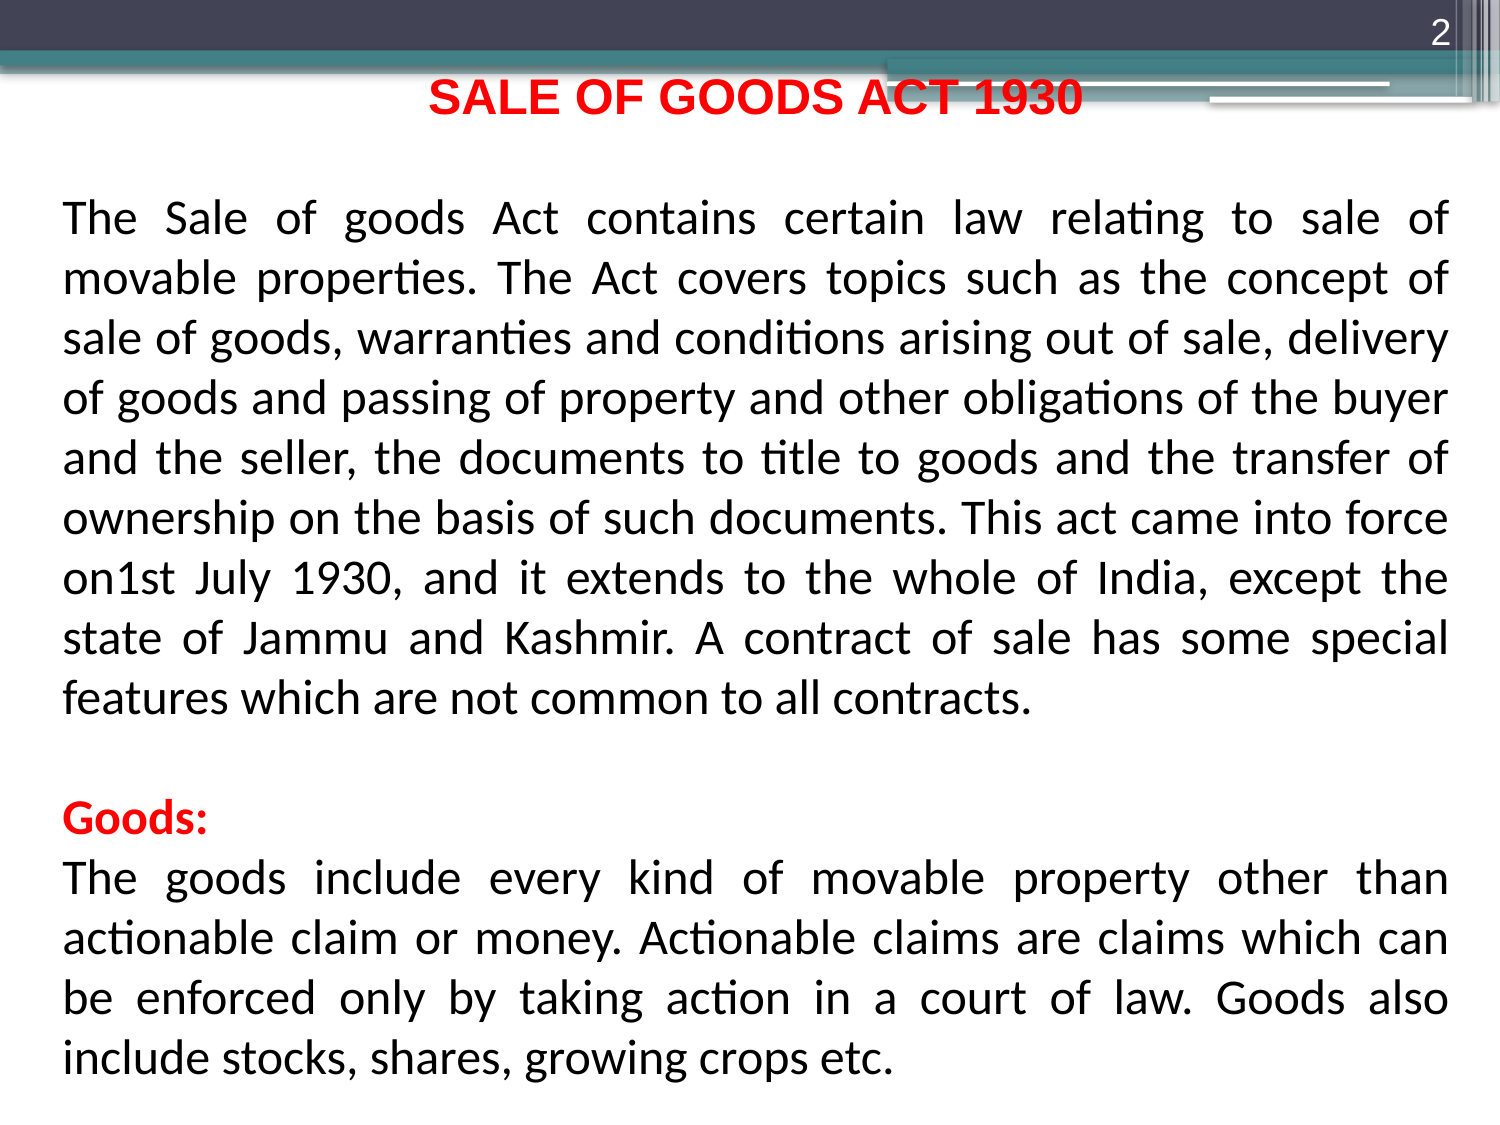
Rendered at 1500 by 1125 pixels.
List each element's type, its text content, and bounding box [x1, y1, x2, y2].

text_box SALE OF GOODS ACT 1930 The Sale of goods Act contains certain law relating to sale of movable properties. The Act covers topics such as the concept of sale of goods, warranties and conditions arising out of sale, delivery of goods and passing of property and other obligations of the buyer and the seller, the documents to title to goods and the transfer of ownership on the basis of such documents. This act came into force on1st July 1930, and it extends to the whole of India, except the state of Jammu and Kashmir. A contract of sale has some special features which are not common to all contracts. Goods: The goods include every kind of movable property other than actionable claim or money. Actionable claims are claims which can be enforced only by taking action in a court of law. Goods also include stocks, shares, growing crops etc. [62, 62, 1450, 1085]
slide_number 2 [1341, 0, 1466, 61]
